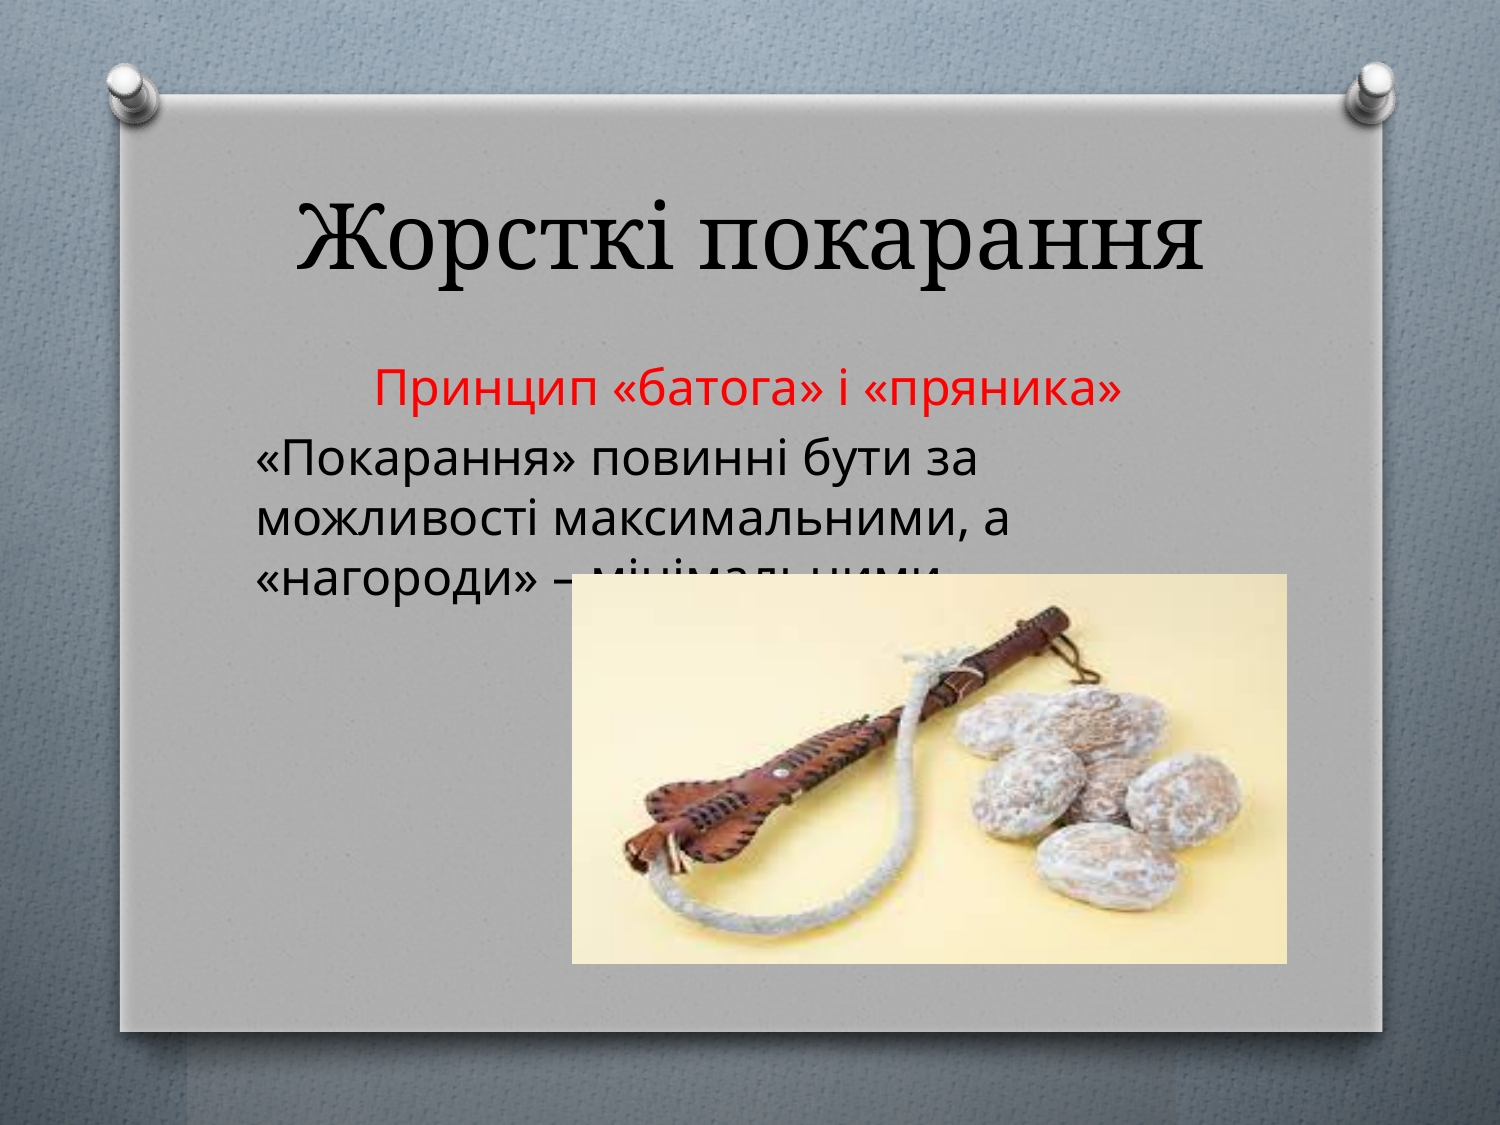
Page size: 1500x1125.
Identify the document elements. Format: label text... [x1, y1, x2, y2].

list Принцип «батога» і «пряника» «Покарання» повинні бути за можливості максимальними, а «нагороди» – мінімальними [240, 347, 1257, 939]
picture [75, 29, 198, 153]
title Жорсткі покарання [179, 134, 1323, 332]
picture [572, 573, 1287, 965]
picture [1317, 35, 1439, 156]
